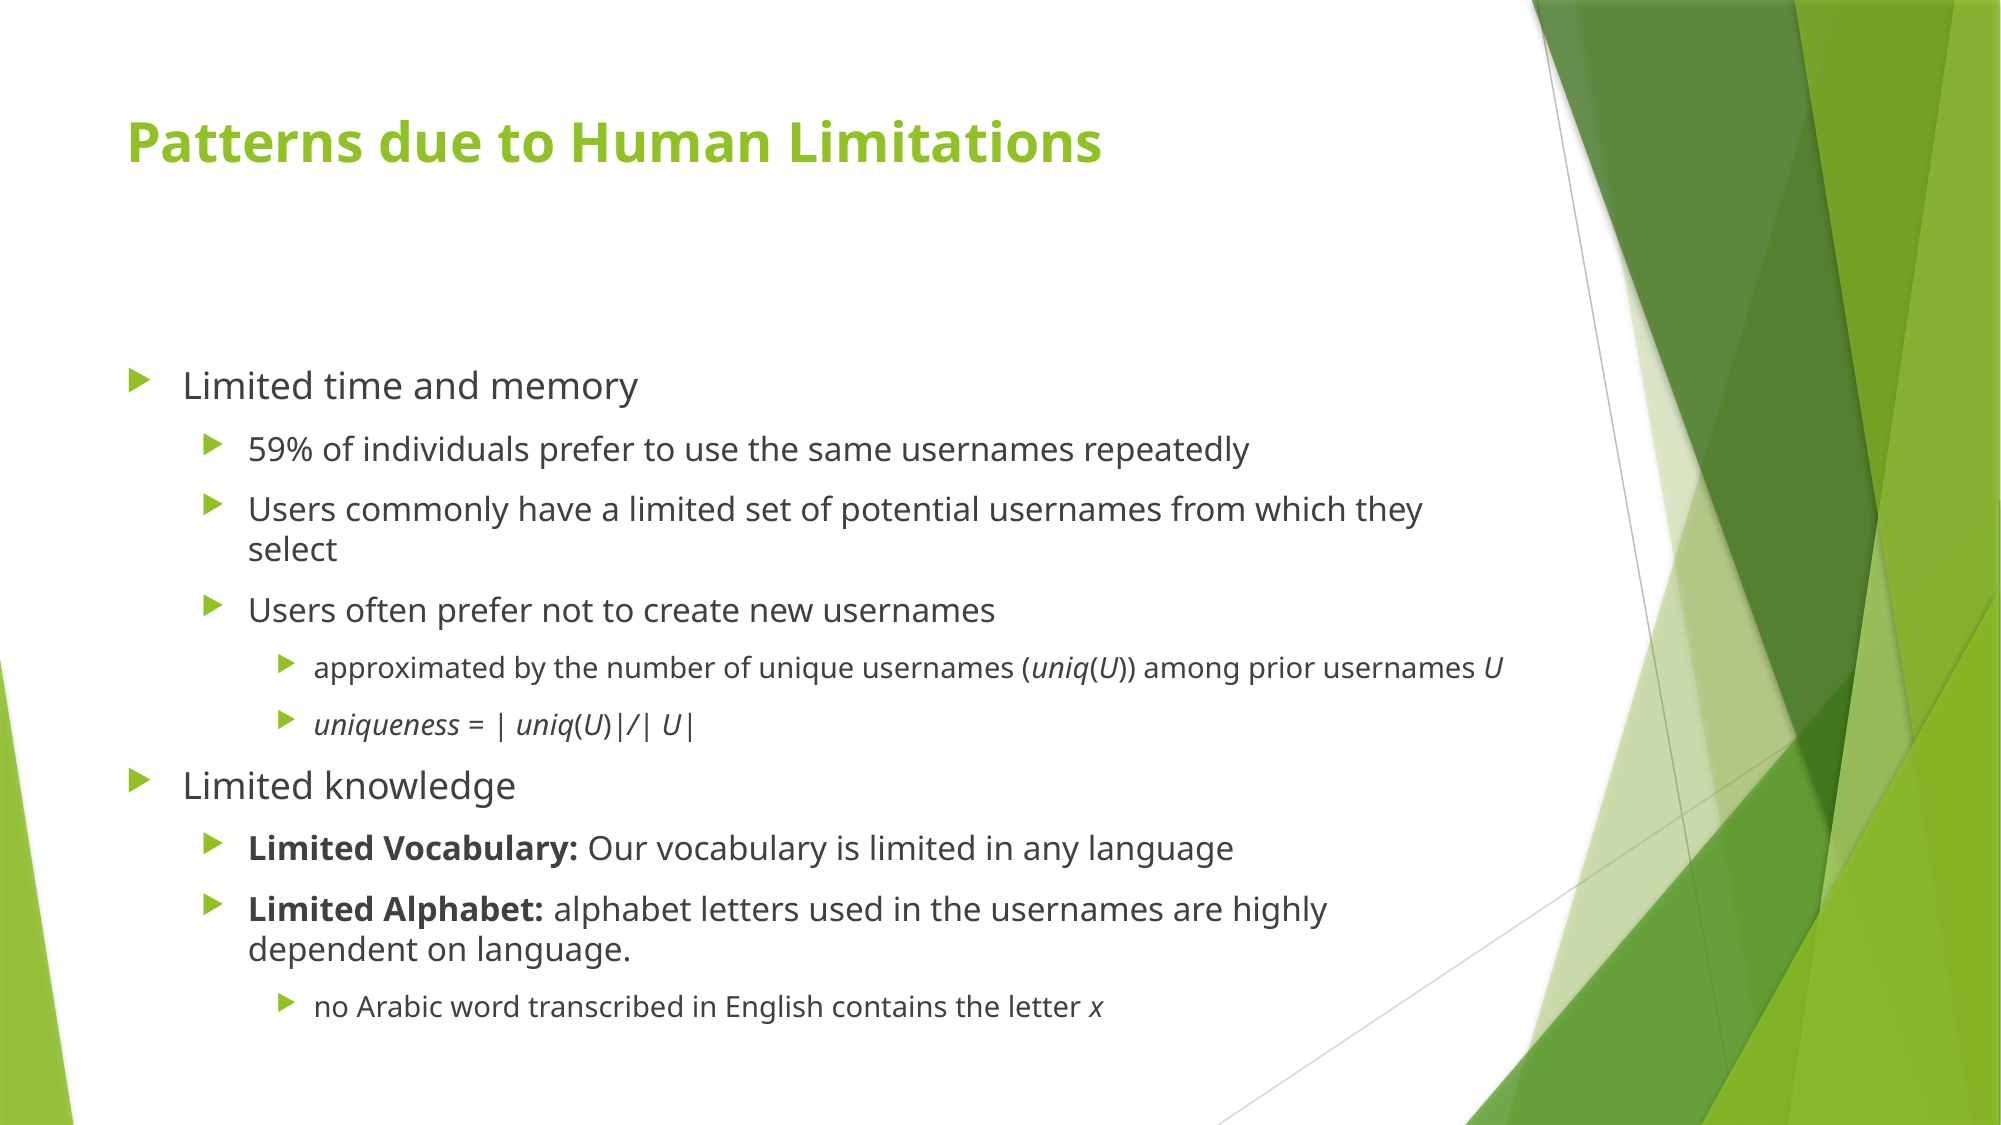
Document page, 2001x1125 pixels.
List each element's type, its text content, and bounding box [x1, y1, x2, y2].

list Limited time and memory 59% of individuals prefer to use the same usernames repeatedly Users commonly have a limited set of potential usernames from which they select Users often prefer not to create new usernames approximated by the number of unique usernames (uniq(U)) among prior usernames U uniqueness = | uniq(U)|/| U| Limited knowledge Limited Vocabulary: Our vocabulary is limited in any language Limited Alphabet: alphabet letters used in the usernames are highly dependent on language. no Arabic word transcribed in English contains the letter x [111, 354, 1522, 1099]
title Patterns due to Human Limitations [111, 99, 1522, 317]
